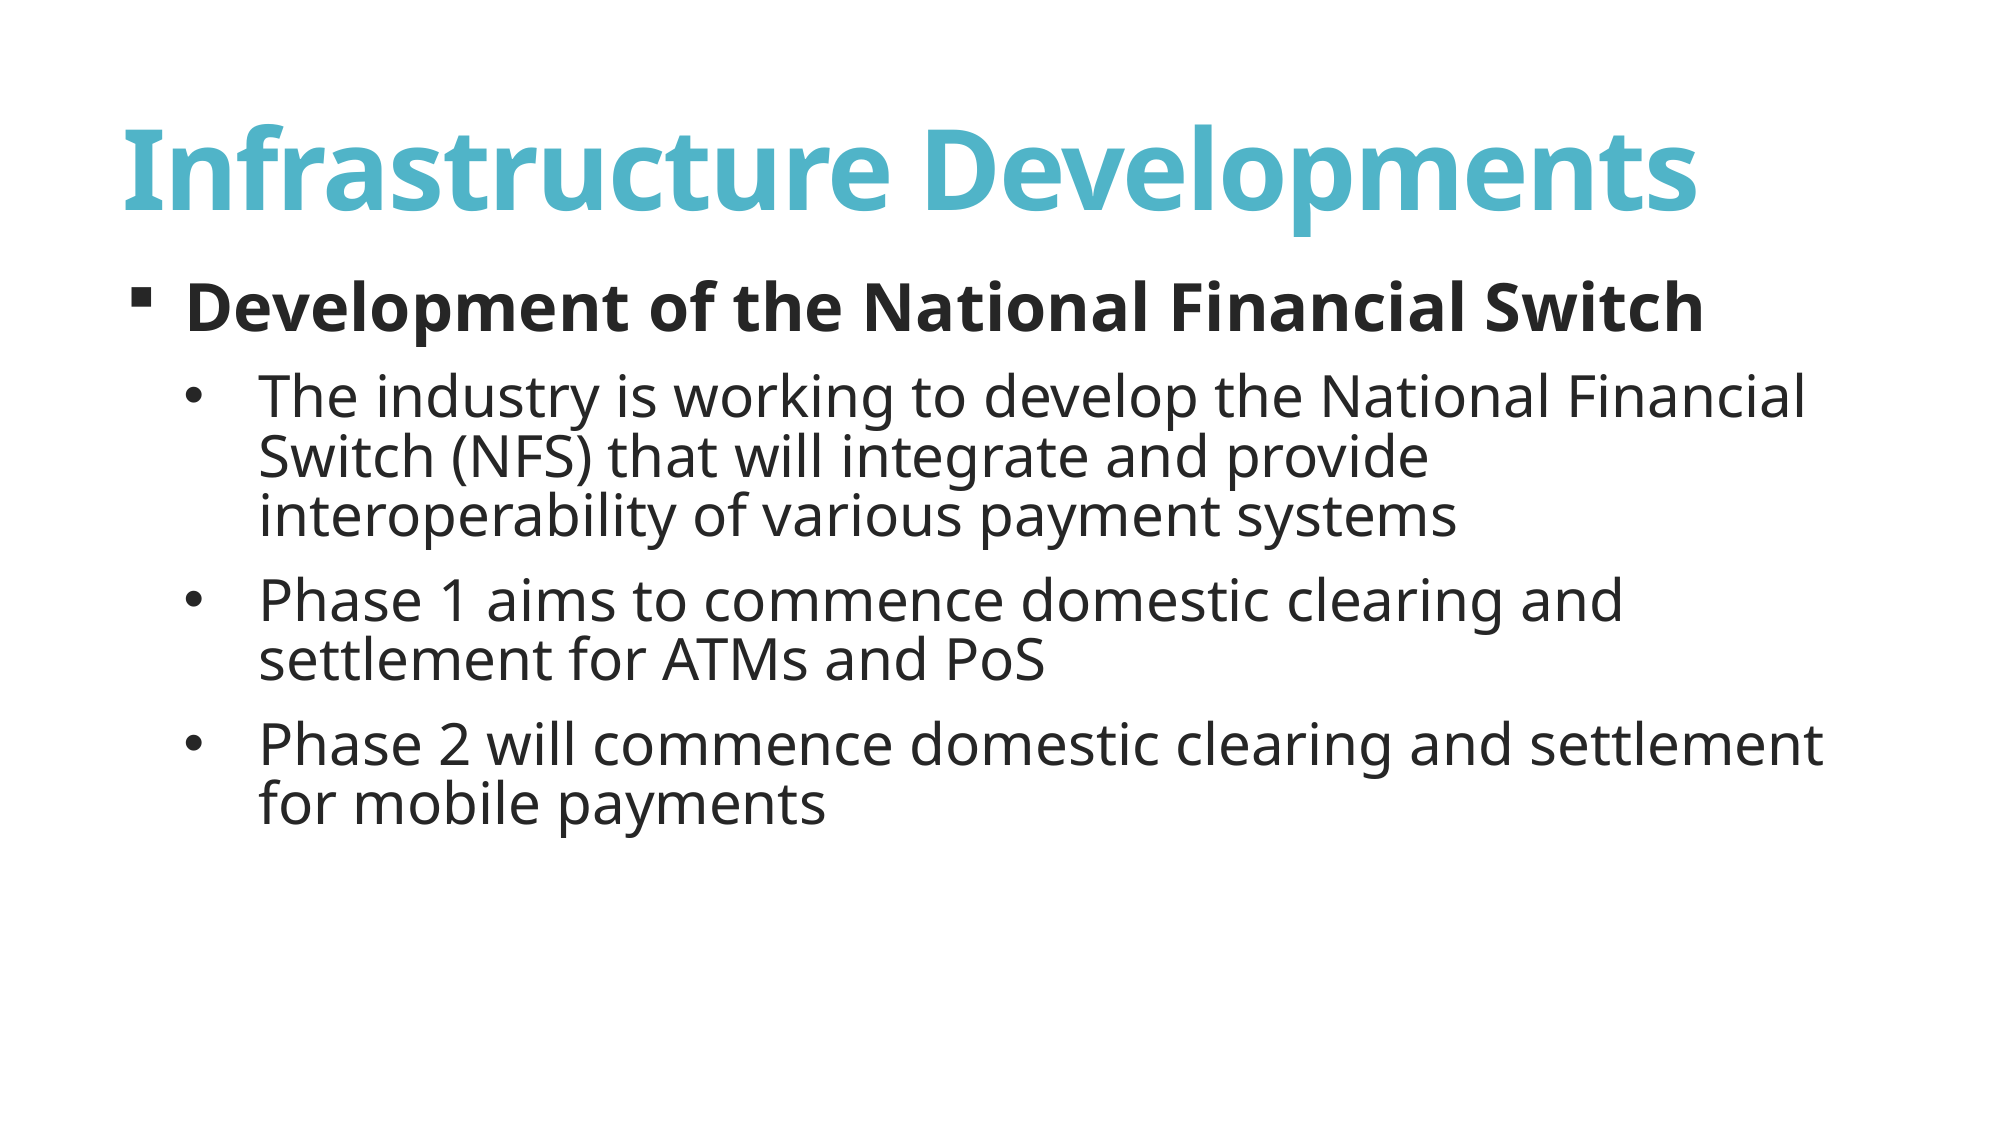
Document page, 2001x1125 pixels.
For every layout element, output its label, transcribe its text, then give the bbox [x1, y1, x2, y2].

list Development of the National Financial Switch The industry is working to develop the National Financial Switch (NFS) that will integrate and provide interoperability of various payment systems Phase 1 aims to commence domestic clearing and settlement for ATMs and PoS Phase 2 will commence domestic clearing and settlement for mobile payments [111, 269, 1876, 1003]
title Infrastructure Developments [107, 81, 1875, 270]
